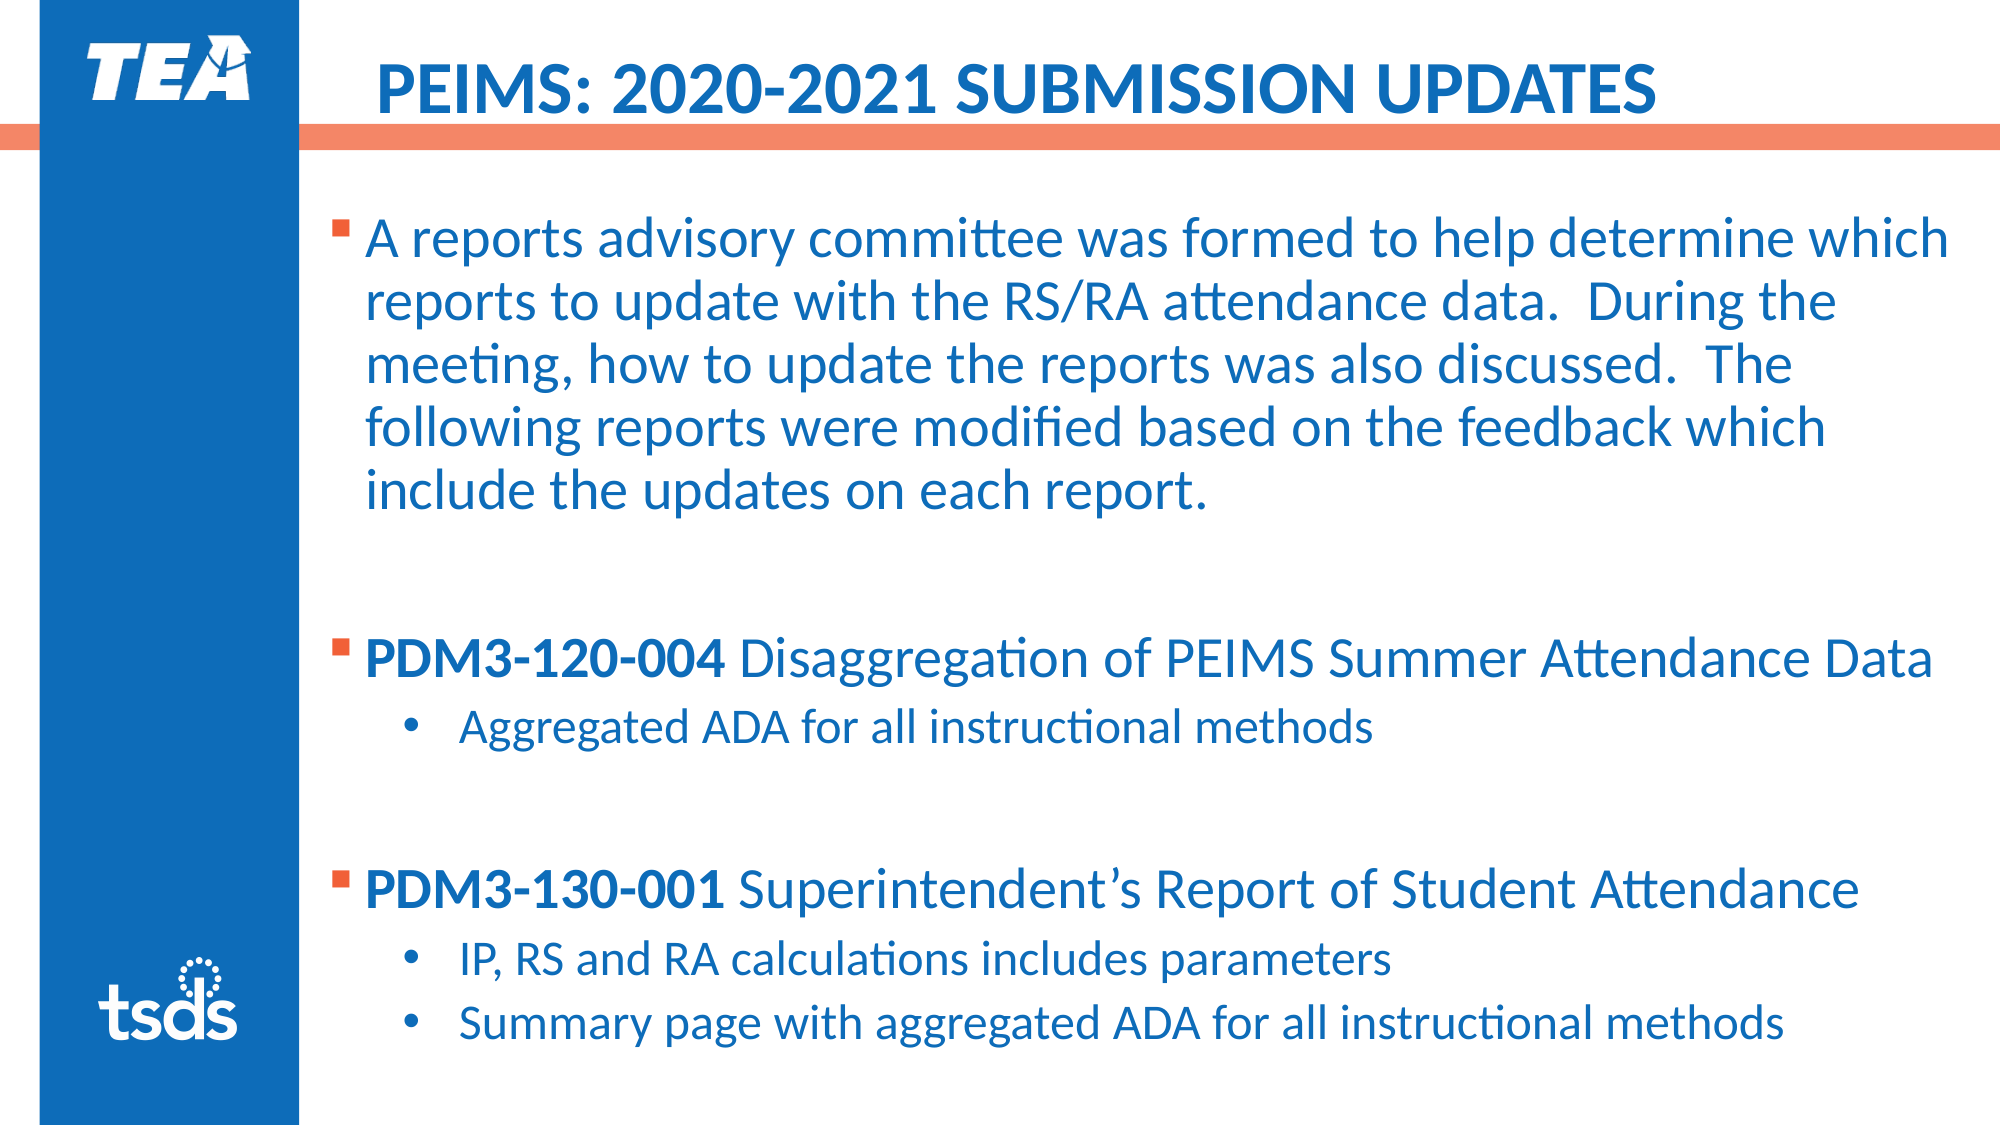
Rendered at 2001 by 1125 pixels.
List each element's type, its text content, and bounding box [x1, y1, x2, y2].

picture [98, 957, 241, 1045]
list A reports advisory committee was formed to help determine which reports to update with the RS/RA attendance data. During the meeting, how to update the reports was also discussed. The following reports were modified based on the feedback which include the updates on each report. PDM3-120-004 Disaggregation of PEIMS Summer Attendance Data Aggregated ADA for all instructional methods PDM3-130-001 Superintendent’s Report of Student Attendance IP, RS and RA calculations includes parameters Summary page with aggregated ADA for all instructional methods [312, 200, 1990, 1125]
title PEIMS: 2020-2021 SUBMISSION UPDATES [361, 27, 1941, 151]
picture [86, 34, 251, 100]
